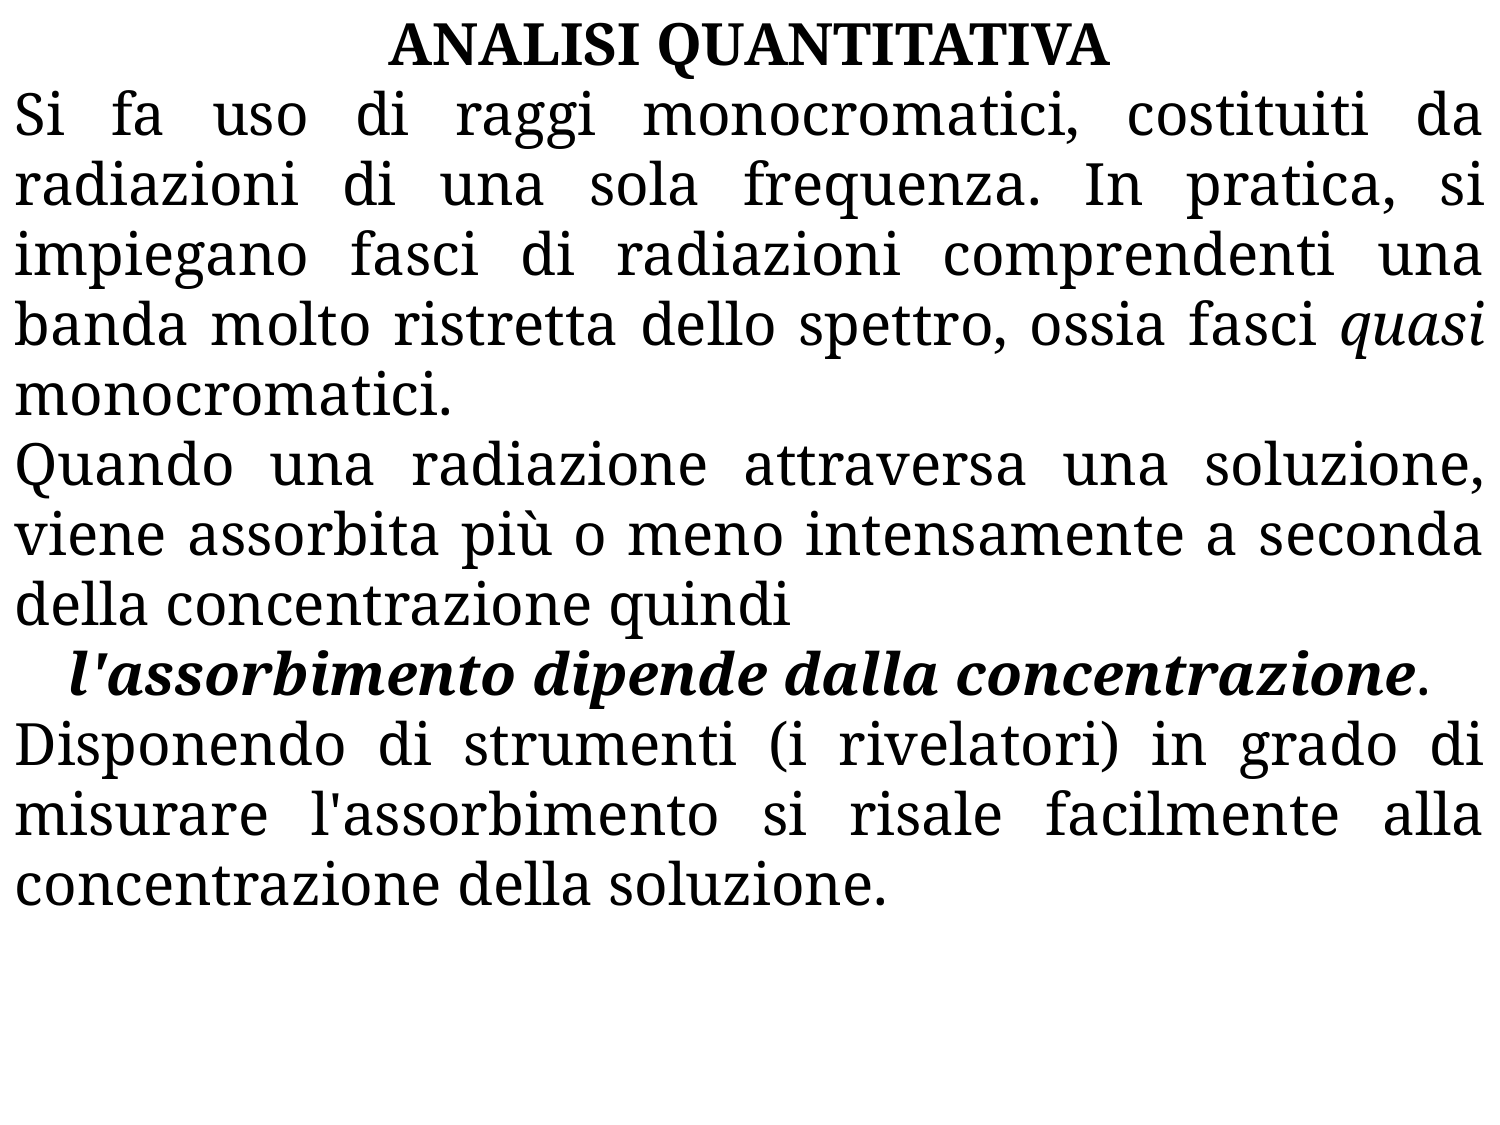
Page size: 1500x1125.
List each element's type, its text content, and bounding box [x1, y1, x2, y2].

text_box ANALISI QUANTITATIVA Si fa uso di raggi monocromatici, costituiti da radiazioni di una sola frequenza. In pratica, si impiegano fasci di radiazioni comprendenti una banda molto ristretta dello spettro, ossia fasci quasi monocromatici. Quando una radiazione attraversa una soluzione, viene assorbita più o meno intensamente a seconda della concentrazione quindi l'assorbimento dipende dalla concentrazione. Disponendo di strumenti (i rivelatori) in grado di misurare l'assorbimento si risale facilmente alla concentrazione della soluzione. [0, 0, 1500, 925]
